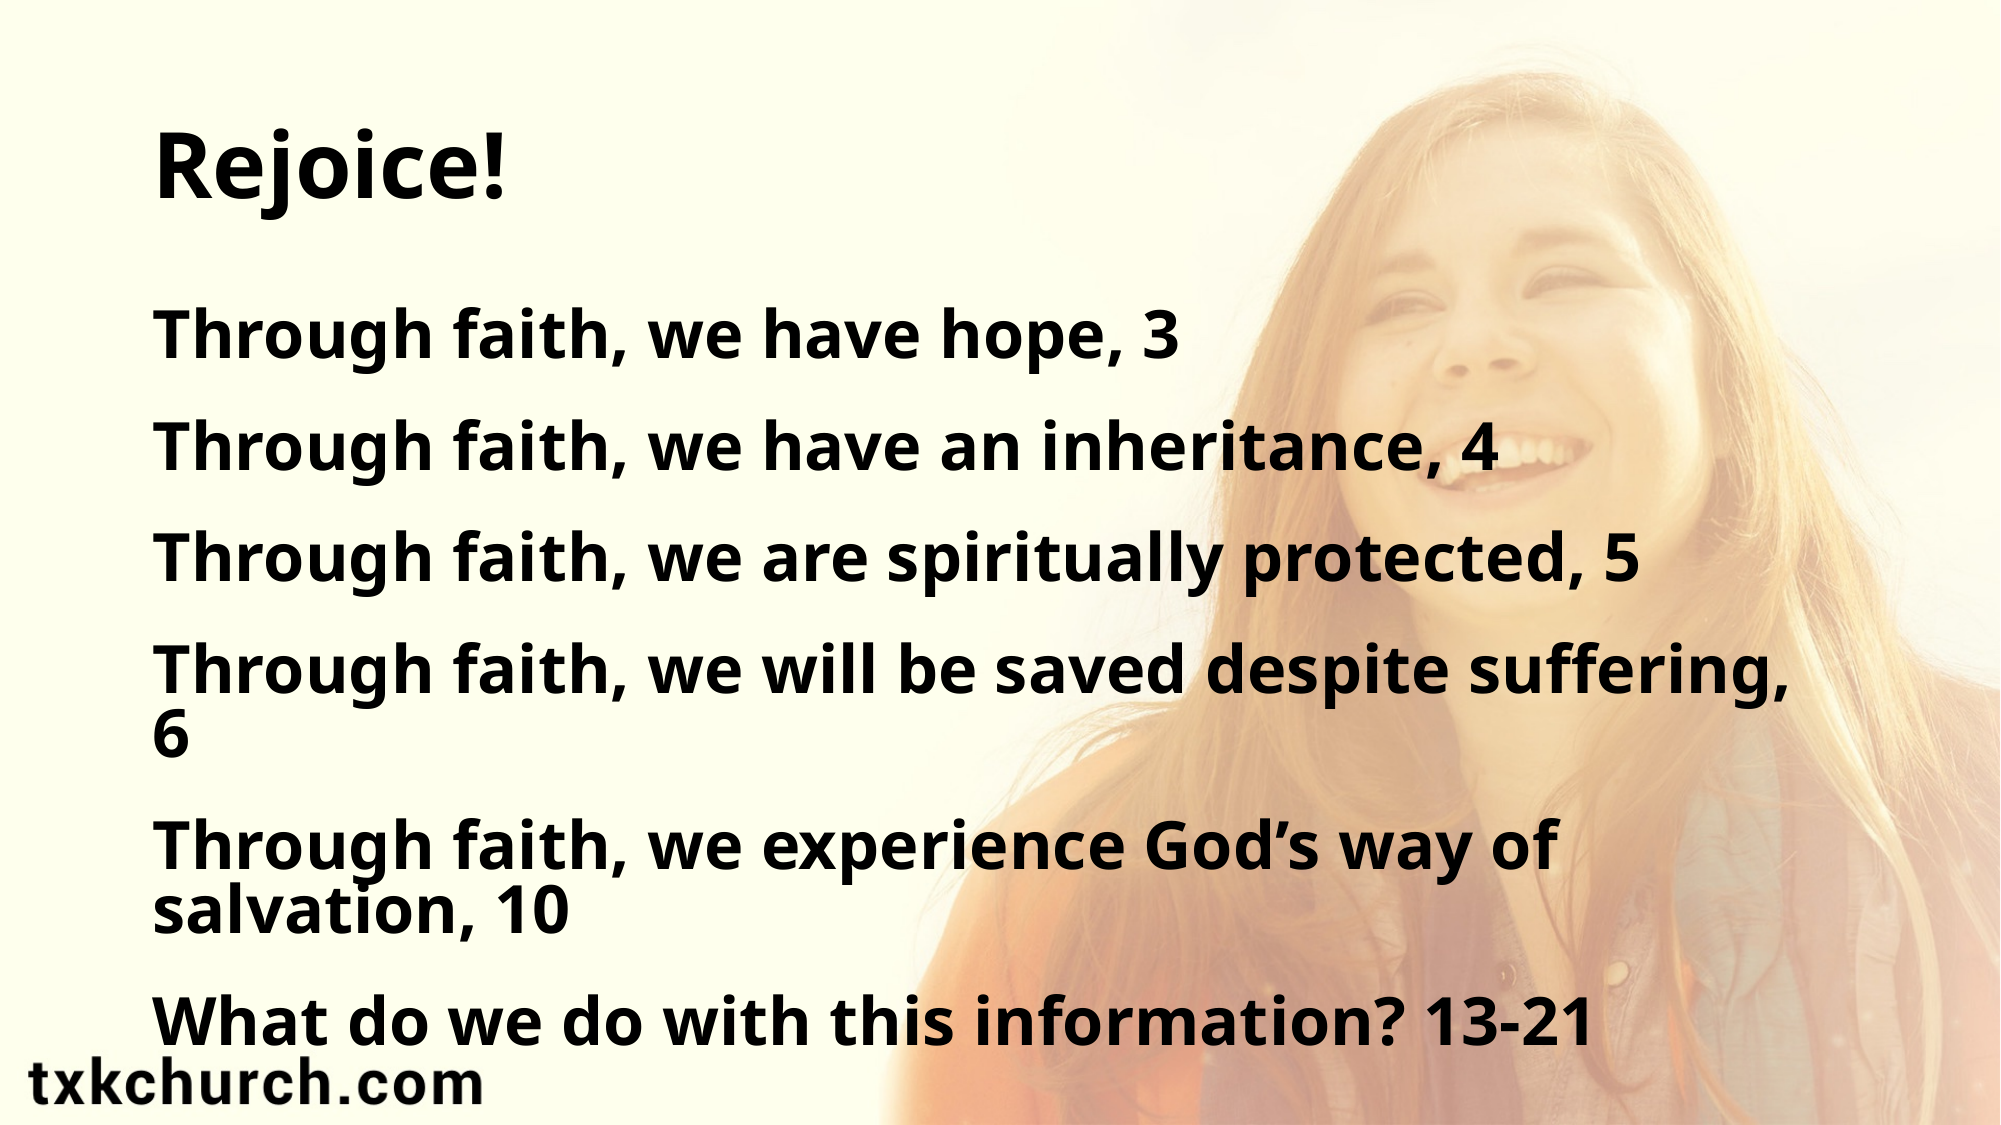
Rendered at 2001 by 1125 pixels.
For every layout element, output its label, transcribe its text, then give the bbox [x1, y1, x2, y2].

list Through faith, we have hope, 3 Through faith, we have an inheritance, 4 Through faith, we are spiritually protected, 5 Through faith, we will be saved despite suffering, 6 Through faith, we experience God’s way of salvation, 10 What do we do with this information? 13-21 [137, 299, 1863, 1014]
title Rejoice! [137, 59, 1863, 278]
picture [0, 0, 2001, 1125]
